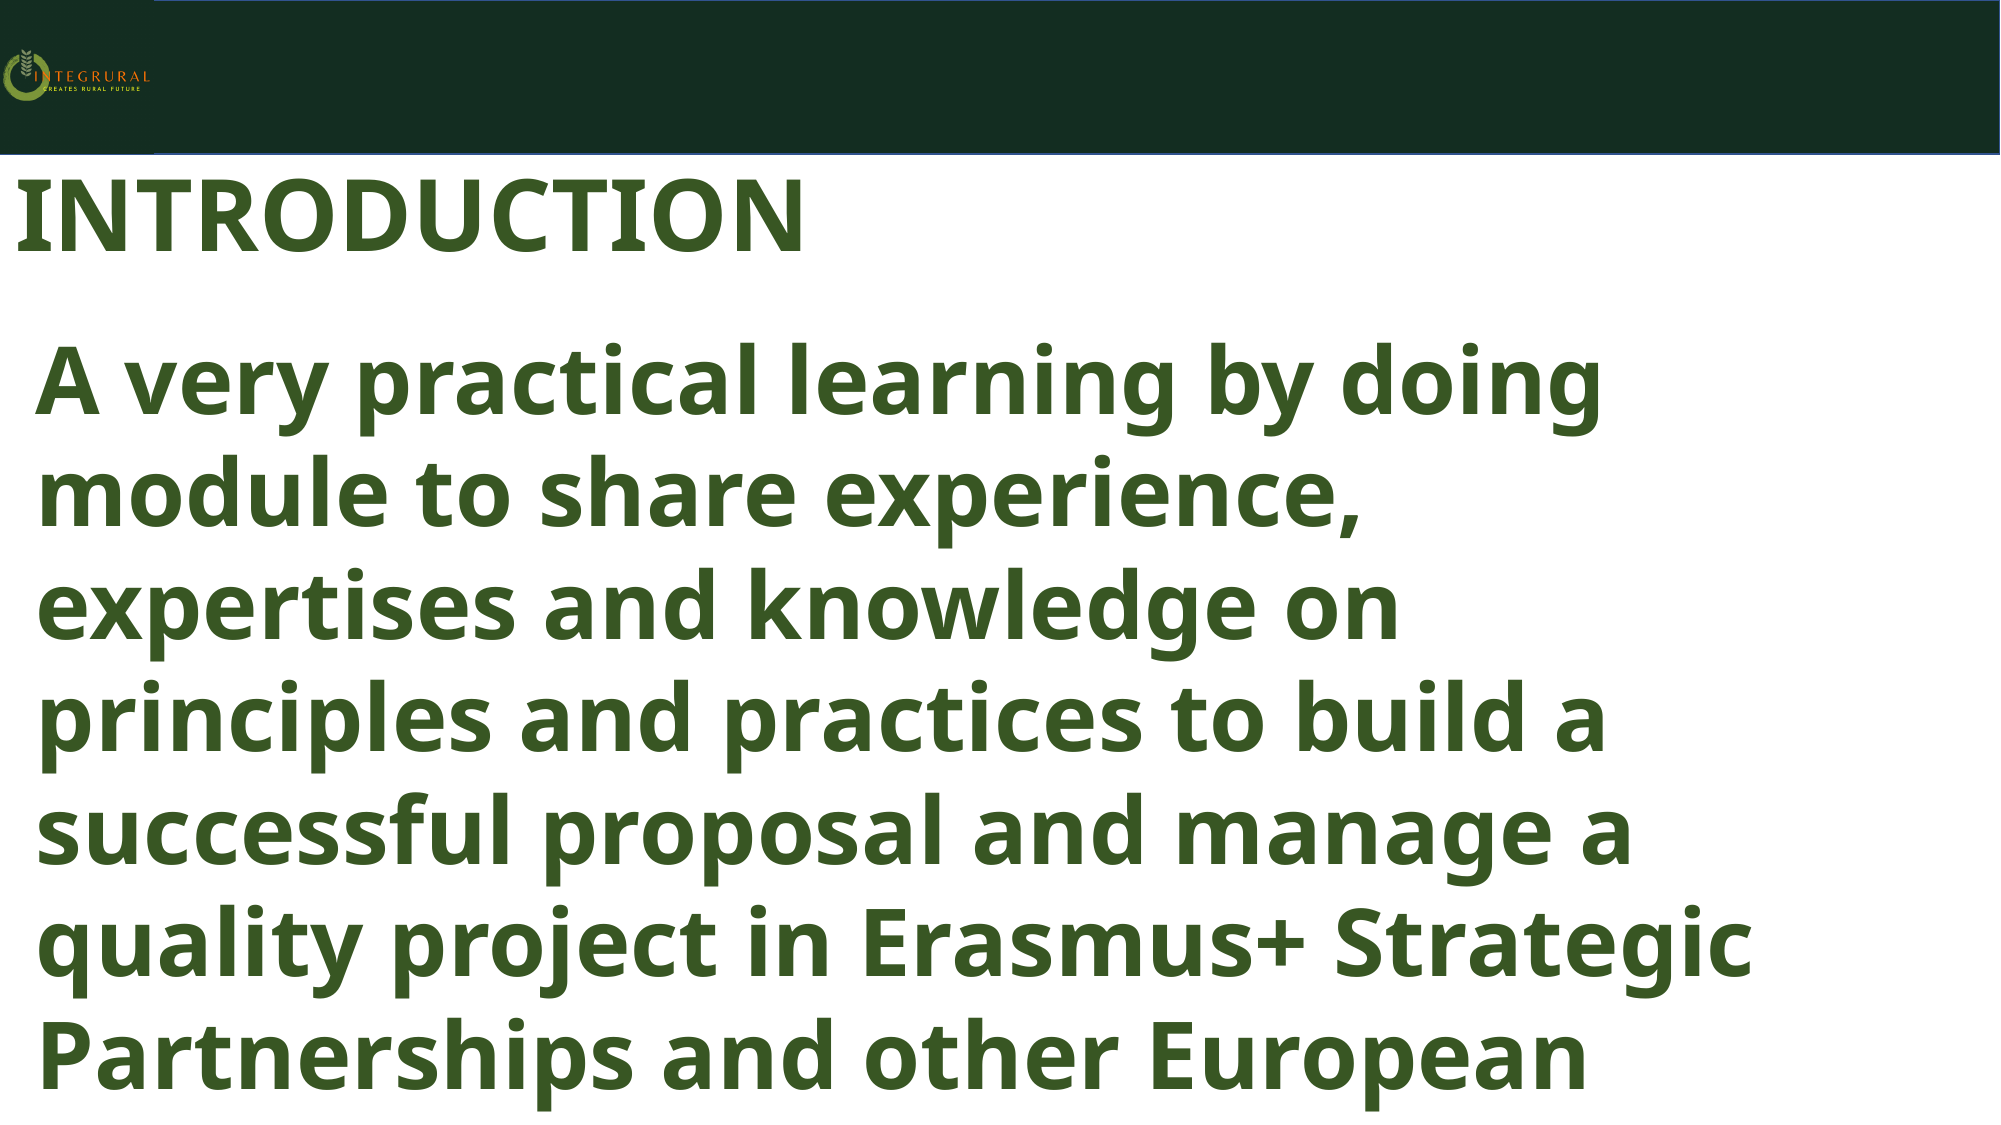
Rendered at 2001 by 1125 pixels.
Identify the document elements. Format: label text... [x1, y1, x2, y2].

title INTRODUCTION [0, 144, 1725, 362]
text_box [156, 0, 2000, 154]
text_box A very practical learning by doing module to share experience, expertises and knowledge on principles and practices to build a successful proposal and manage a quality project in Erasmus+ Strategic Partnerships and other European Projects. [20, 312, 1873, 1125]
picture [0, 0, 154, 154]
